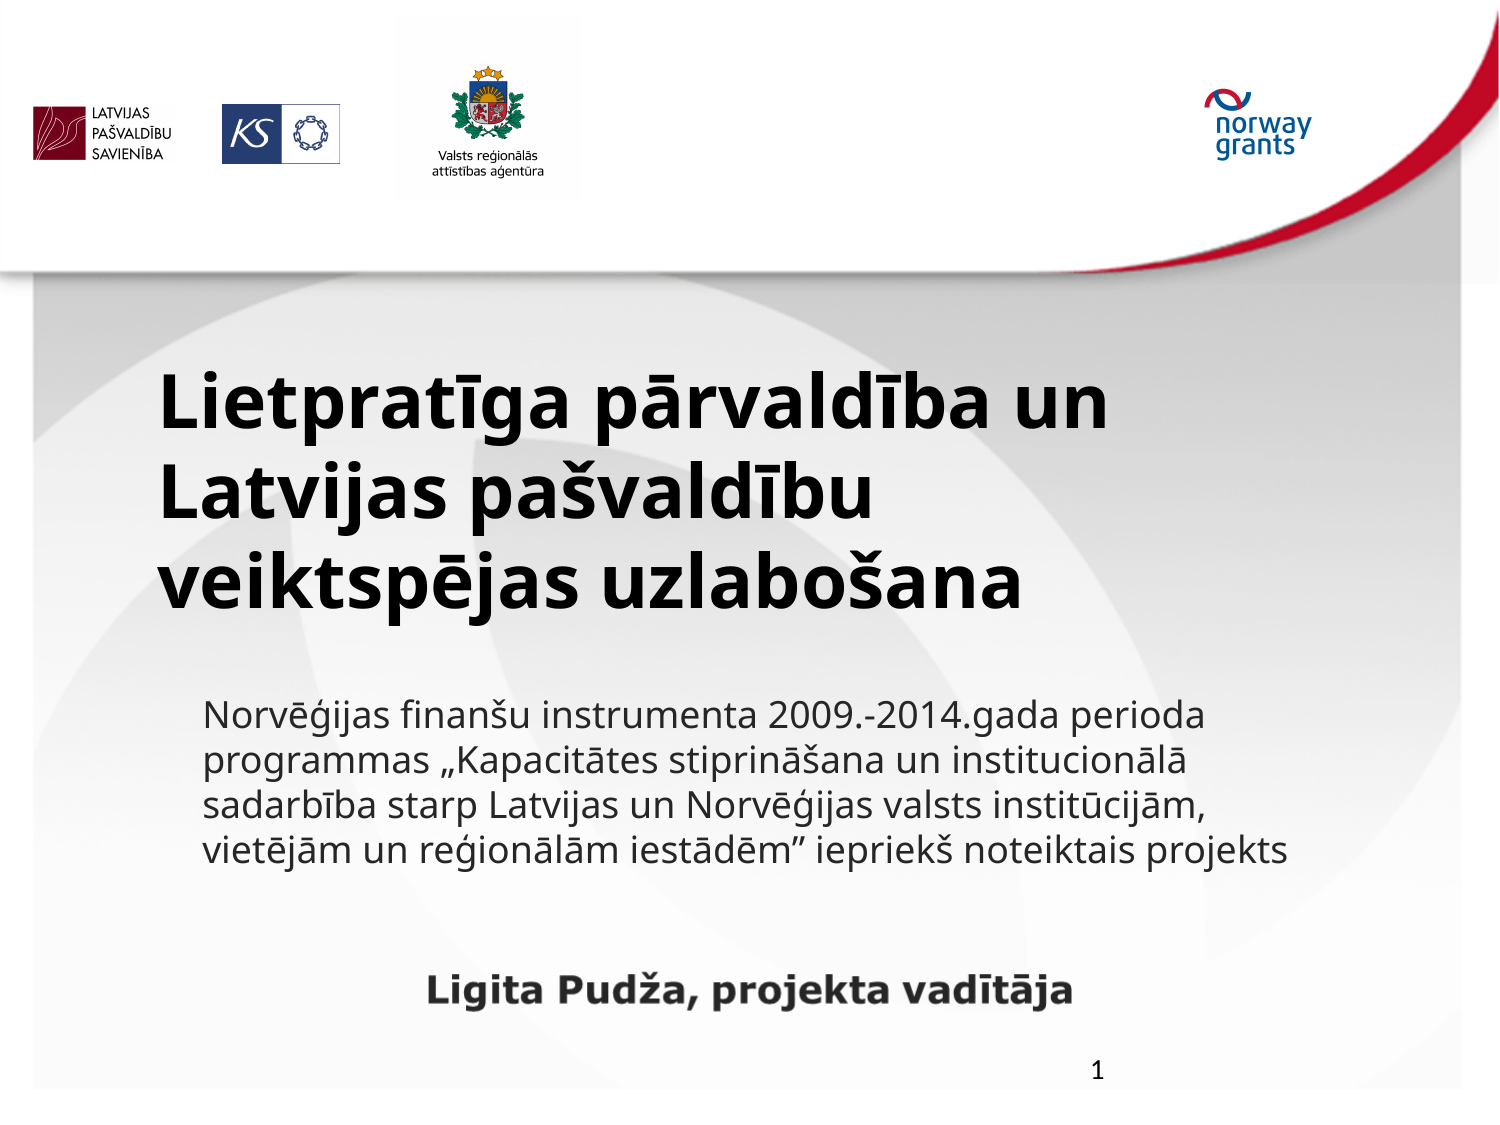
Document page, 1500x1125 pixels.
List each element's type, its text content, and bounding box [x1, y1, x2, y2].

slide_number 1 [1074, 1042, 1425, 1103]
title Lietpratīga pārvaldība un Latvijas pašvaldību veiktspējas uzlabošana [142, 346, 1314, 629]
picture [0, 0, 1500, 1125]
text_box Norvēģijas finanšu instrumenta 2009.-2014.gada perioda programmas „Kapacitātes stiprināšana un institucionālā sadarbība starp Latvijas un Norvēģijas valsts institūcijām, vietējām un reģionālām iestādēm” iepriekš noteiktais projekts [187, 683, 1348, 878]
